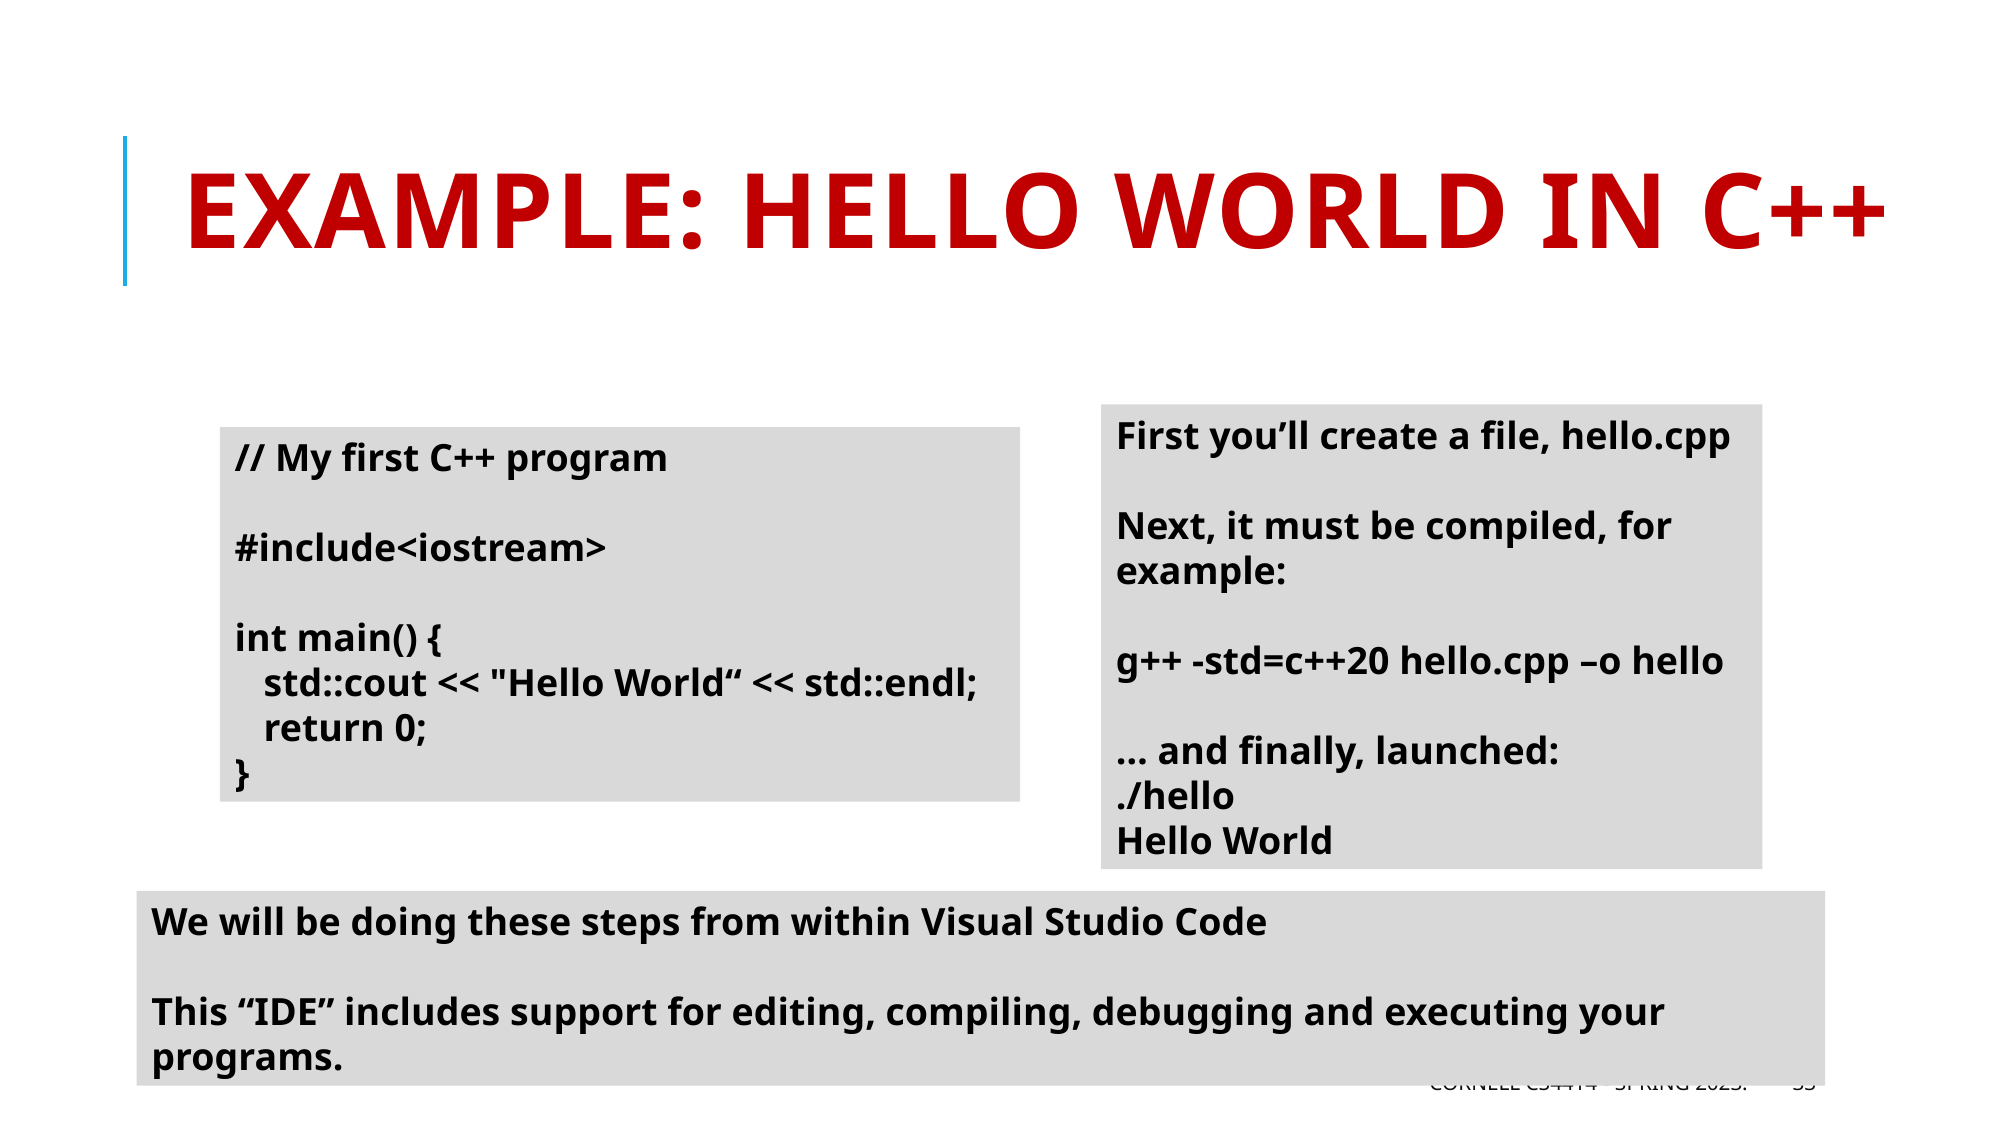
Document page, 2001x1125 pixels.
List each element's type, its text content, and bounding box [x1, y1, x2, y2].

title Example: Hello World in C++ [168, 96, 1938, 342]
footer Cornell CS4414 - Spring 2023. [794, 1086, 1763, 1107]
text_box First you’ll create a file, hello.cpp Next, it must be compiled, for example: g++ -std=c++20 hello.cpp –o hello … and finally, launched: ./hello Hello World [1101, 404, 1763, 870]
text_box We will be doing these steps from within Visual Studio Code This “IDE” includes support for editing, compiling, debugging and executing your programs. [136, 890, 1826, 1086]
slide_number 33 [1777, 1061, 1938, 1107]
text_box // My first C++ program #include<iostream> int main() { std::cout << "Hello World“ << std::endl; return 0; } [219, 427, 1021, 802]
